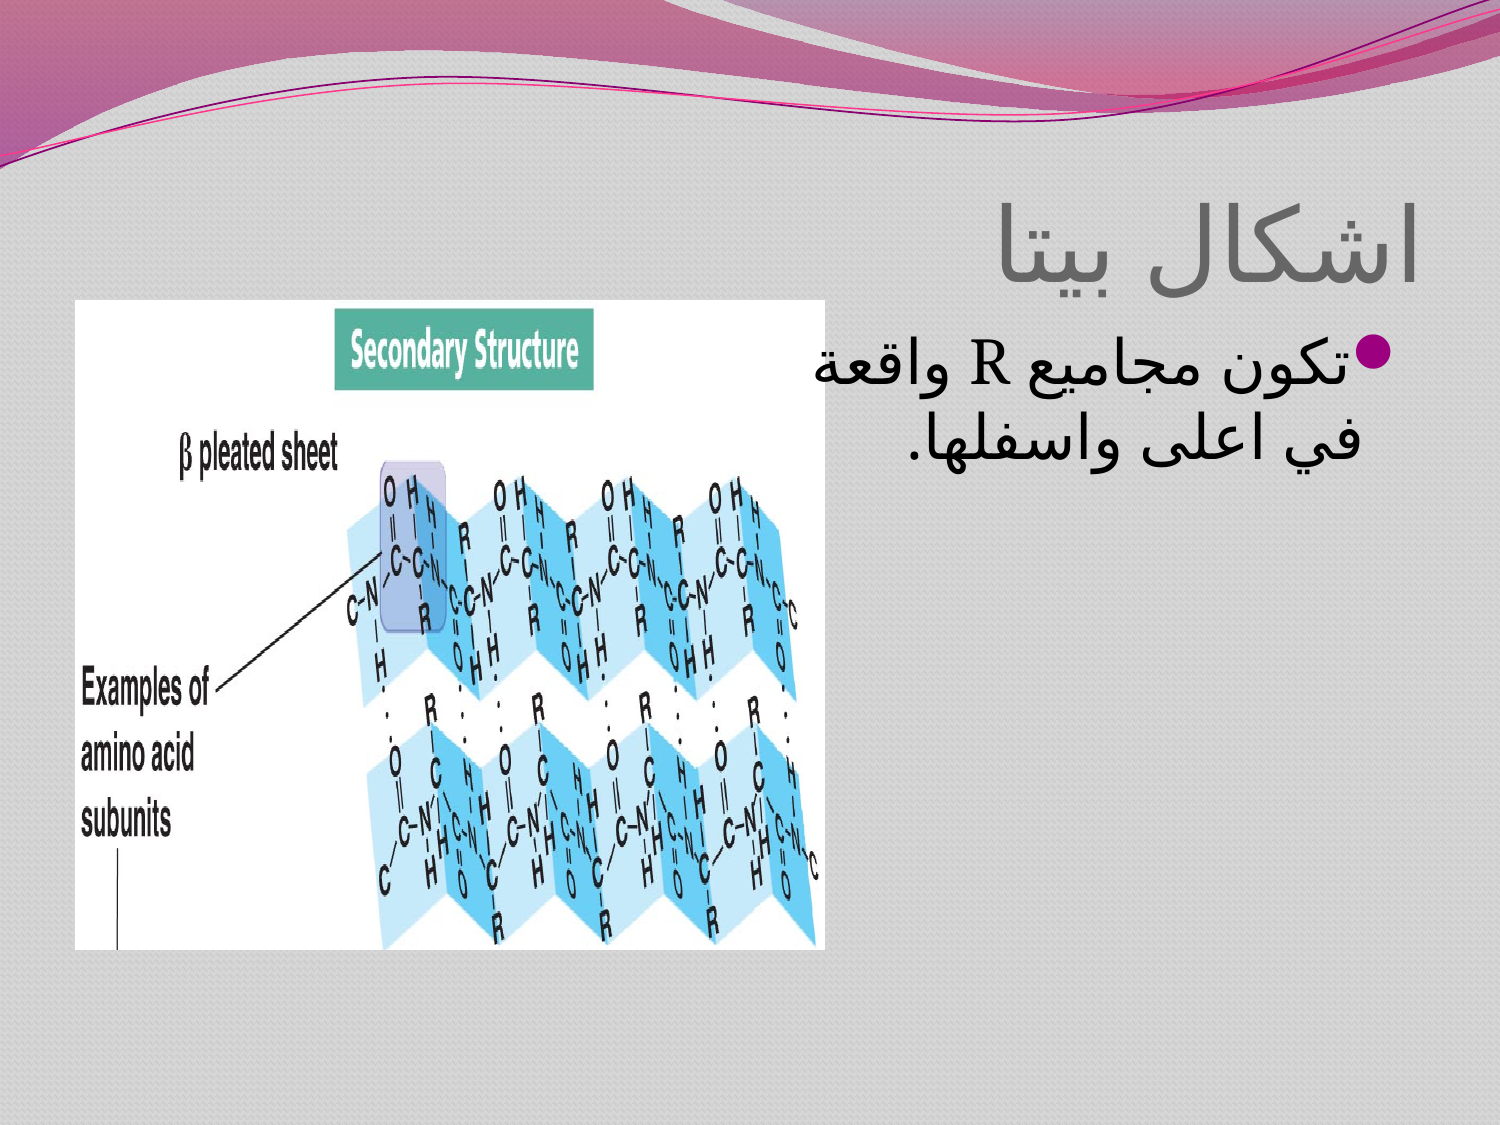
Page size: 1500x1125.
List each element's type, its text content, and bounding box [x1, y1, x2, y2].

title اشكال بيتا [75, 115, 1425, 303]
list تكون مجاميع R واقعة في اعلى واسفلها. [762, 314, 1425, 1043]
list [74, 299, 826, 951]
